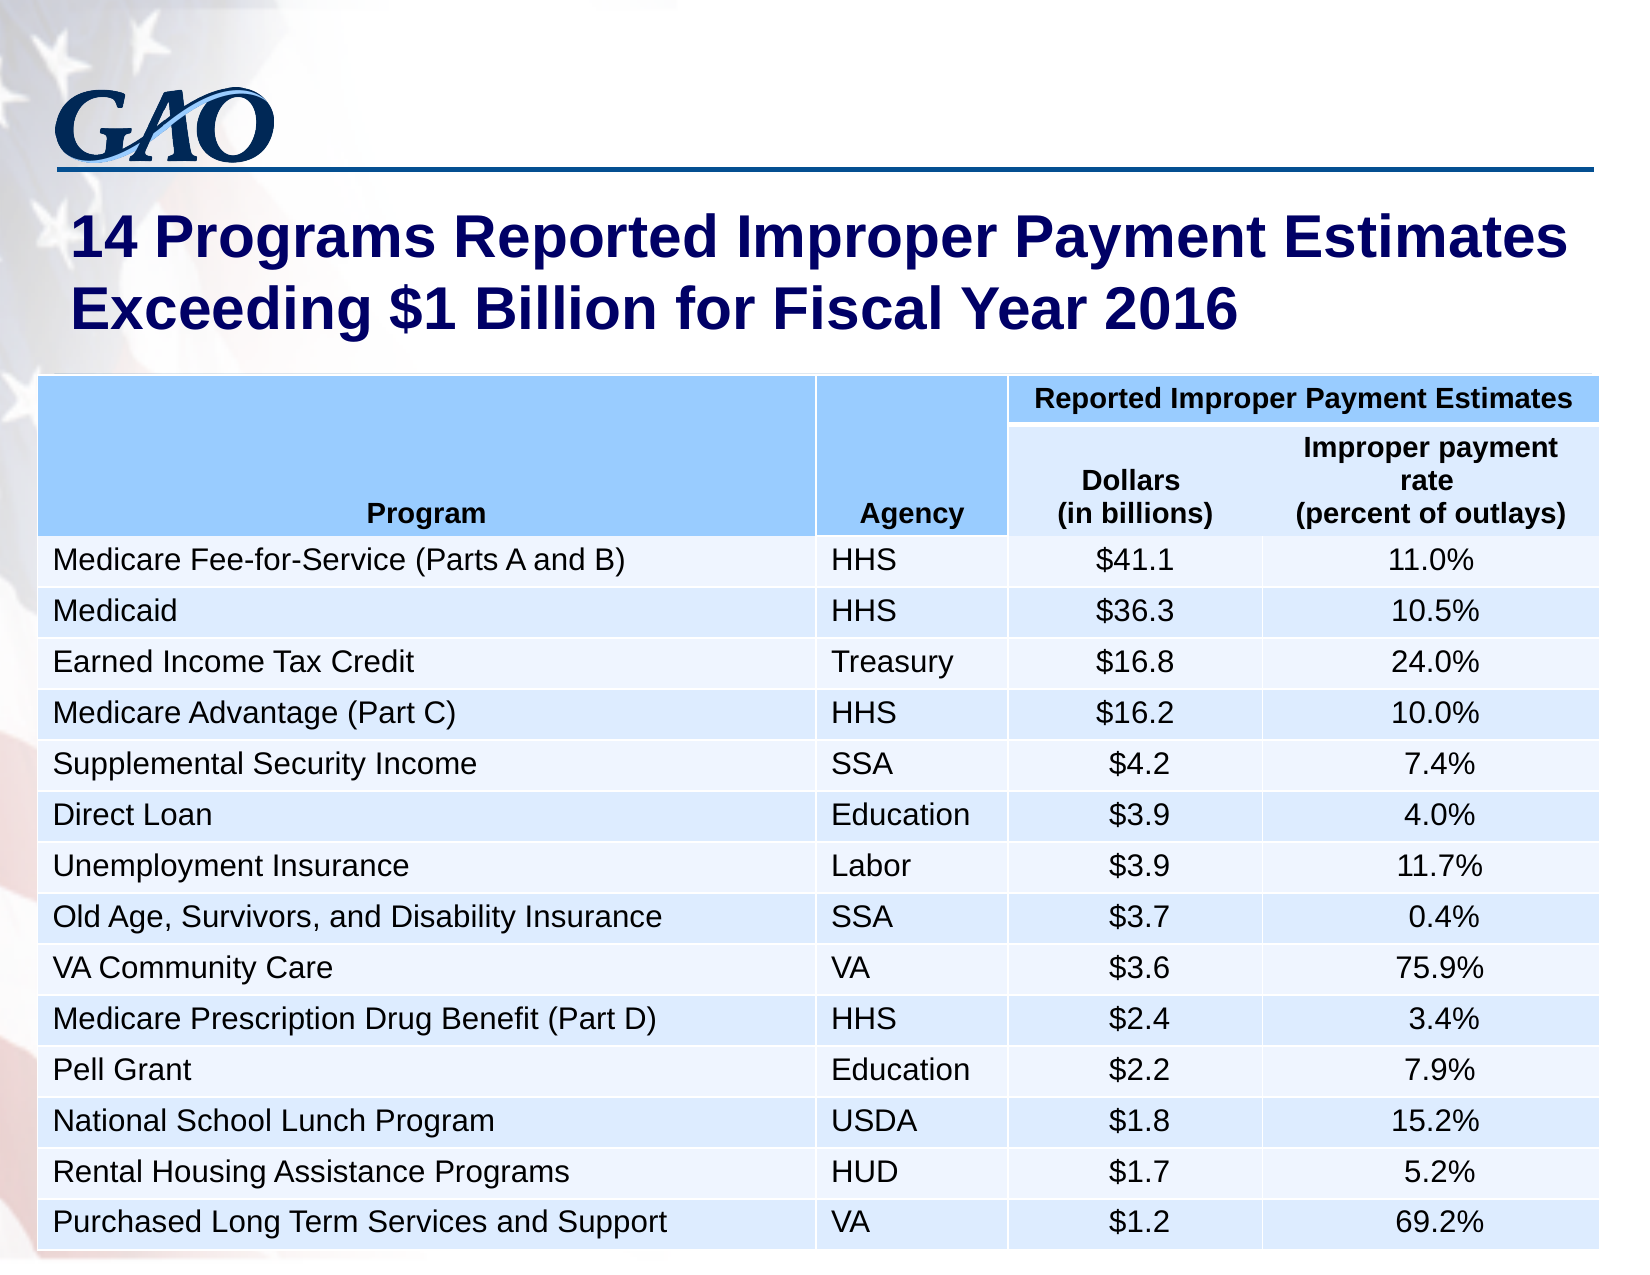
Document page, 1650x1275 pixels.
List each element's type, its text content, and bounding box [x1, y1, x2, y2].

table_cell 4.0% [1263, 792, 1599, 841]
table_cell $1.8 [1009, 1098, 1262, 1147]
table_cell Direct Loan [38, 792, 815, 841]
table_cell 3.4% [1263, 996, 1599, 1045]
table_cell $16.2 [1009, 690, 1262, 739]
table_cell $16.8 [1009, 639, 1262, 688]
table_cell 24.0% [1263, 639, 1599, 688]
table_cell 5.2% [1263, 1149, 1599, 1198]
table_cell Dollars (in billions) [1009, 427, 1262, 536]
table_cell $36.3 [1009, 588, 1262, 637]
table_header Program [38, 376, 815, 536]
table_cell HHS [817, 996, 1007, 1045]
picture [0, 0, 1650, 1275]
table_cell Medicare Fee-for-Service (Parts A and B) [38, 536, 815, 586]
table_cell National School Lunch Program [38, 1098, 815, 1147]
table_cell Medicaid [38, 588, 815, 637]
table_cell $41.1 [1009, 536, 1262, 586]
table_cell Rental Housing Assistance Programs [38, 1149, 815, 1198]
table_cell HHS [817, 537, 1007, 586]
table_cell VA [817, 945, 1007, 994]
table_cell Earned Income Tax Credit [38, 639, 815, 688]
title 14 Programs Reported Improper Payment Estimates Exceeding $1 Billion for Fiscal Year 2016 [53, 184, 1592, 354]
table_cell $4.2 [1009, 741, 1262, 790]
table_cell 0.4% [1263, 894, 1599, 943]
table_cell $3.9 [1009, 843, 1262, 892]
table_cell Labor [817, 843, 1007, 892]
table_cell Treasury [817, 639, 1007, 688]
table_cell Purchased Long Term Services and Support [38, 1200, 815, 1249]
table_cell SSA [817, 894, 1007, 943]
table_cell 7.9% [1263, 1047, 1599, 1096]
table_cell $2.2 [1009, 1047, 1262, 1096]
table_cell Medicare Advantage (Part C) [38, 690, 815, 739]
table_cell HHS [817, 588, 1007, 637]
table_cell Supplemental Security Income [38, 741, 815, 790]
table_cell $1.2 [1009, 1200, 1262, 1249]
table_cell 11.7% [1263, 843, 1599, 892]
table_cell VA [817, 1200, 1007, 1249]
table_cell 11.0% [1263, 536, 1599, 586]
table_cell $2.4 [1009, 996, 1262, 1045]
table_cell 69.2% [1263, 1200, 1599, 1249]
table_cell Unemployment Insurance [38, 843, 815, 892]
table_cell Old Age, Survivors, and Disability Insurance [38, 894, 815, 943]
table_cell $1.7 [1009, 1149, 1262, 1198]
table_cell $3.6 [1009, 945, 1262, 994]
table_cell 7.4% [1263, 741, 1599, 790]
table_cell HUD [817, 1149, 1007, 1198]
table_cell 75.9% [1263, 945, 1599, 994]
table_cell 10.5% [1263, 588, 1599, 637]
table_cell Education [817, 792, 1007, 841]
table_header Agency [817, 376, 1007, 535]
table_cell HHS [817, 690, 1007, 739]
table_cell Improper payment rate (percent of outlays) [1262, 427, 1599, 536]
table_cell $3.7 [1009, 894, 1262, 943]
table_cell SSA [817, 741, 1007, 790]
table_cell $3.9 [1009, 792, 1262, 841]
table_header Reported Improper Payment Estimates [1009, 376, 1599, 422]
table_cell 10.0% [1263, 690, 1599, 739]
table_cell 15.2% [1263, 1098, 1599, 1147]
table_cell Medicare Prescription Drug Benefit (Part D) [38, 996, 815, 1045]
table_cell VA Community Care [38, 945, 815, 994]
table_cell Education [817, 1047, 1007, 1096]
table_cell Pell Grant [38, 1047, 815, 1096]
table_cell USDA [817, 1098, 1007, 1147]
